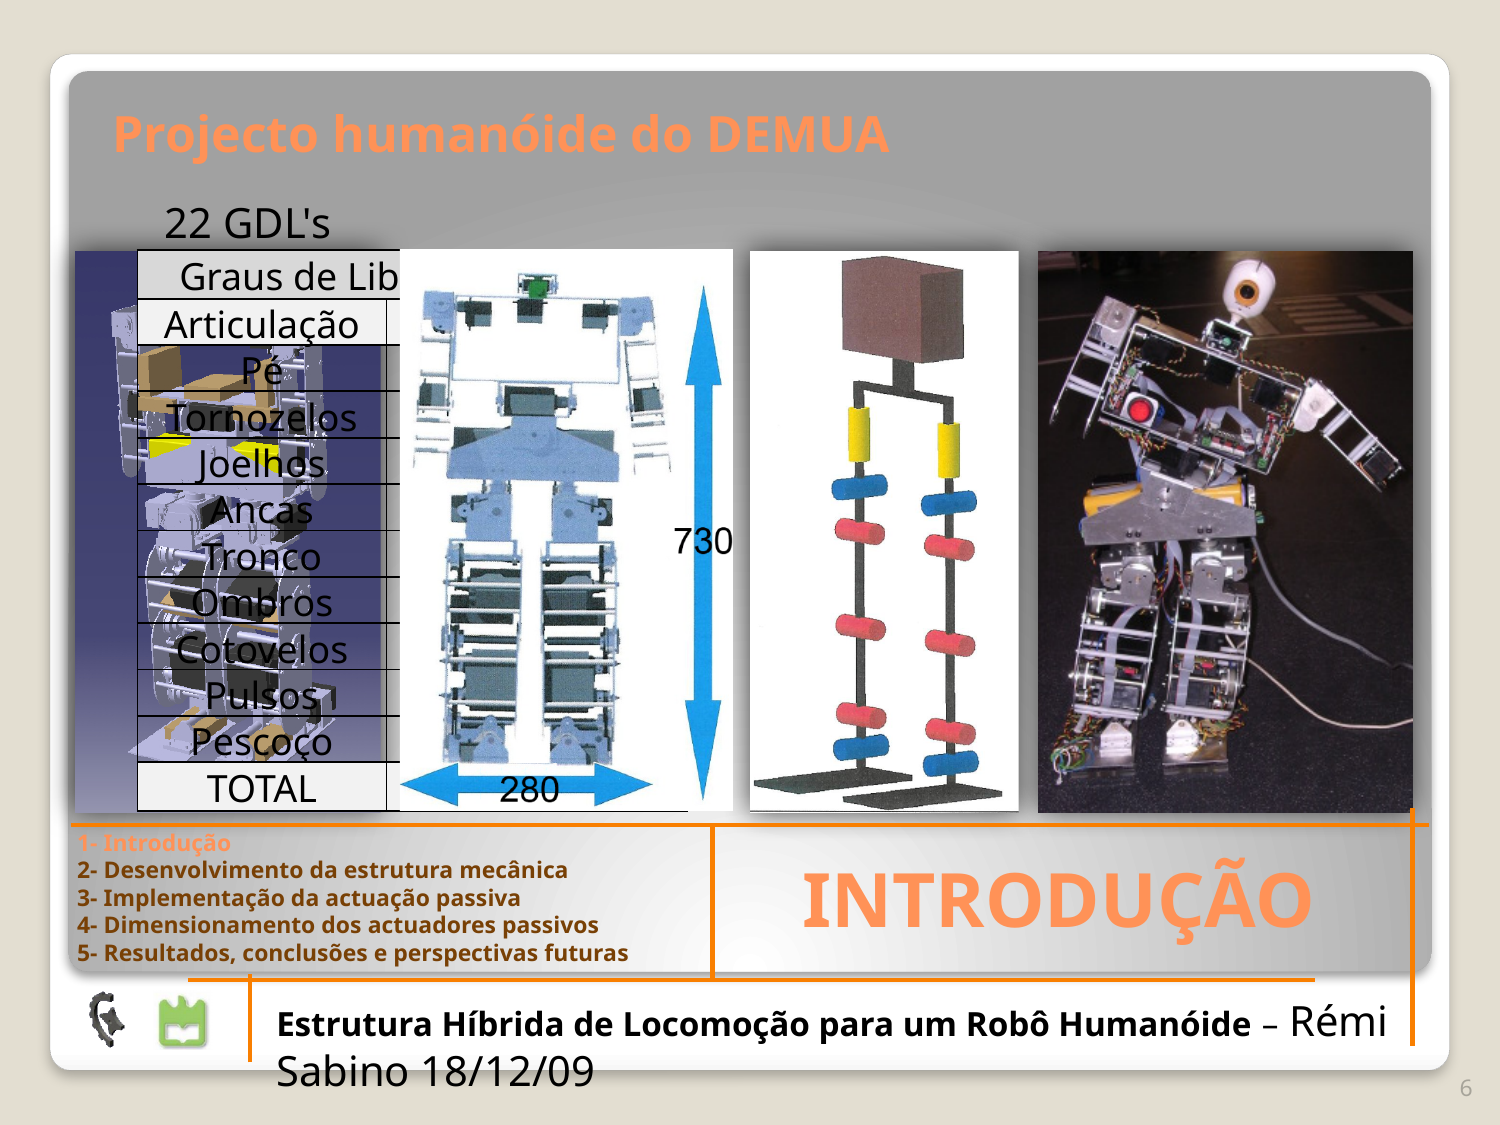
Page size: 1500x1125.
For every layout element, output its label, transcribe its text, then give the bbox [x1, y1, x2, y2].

picture [749, 251, 1019, 813]
text_box Estrutura Híbrida de Locomoção para um Robô Humanóide – Rémi Sabino 18/12/09 [261, 987, 1425, 1103]
title INTRODUÇÃO [787, 843, 1361, 950]
text_box 1- Introdução 2- Desenvolvimento da estrutura mecânica 3- Implementação da actuação passiva 4- Dimensionamento dos actuadores passivos 5- Resultados, conclusões e perspectivas futuras [62, 820, 738, 973]
picture [399, 249, 734, 812]
picture [1038, 251, 1413, 813]
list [74, 251, 381, 813]
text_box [87, 990, 213, 1051]
text_box 22 GDL's [149, 189, 513, 249]
slide_number 6 [1412, 1052, 1488, 1113]
text_box Projecto humanóide do DEMUA [82, 86, 1425, 200]
table_header Graus de Liberdade (GDL's) [381, 251, 396, 298]
